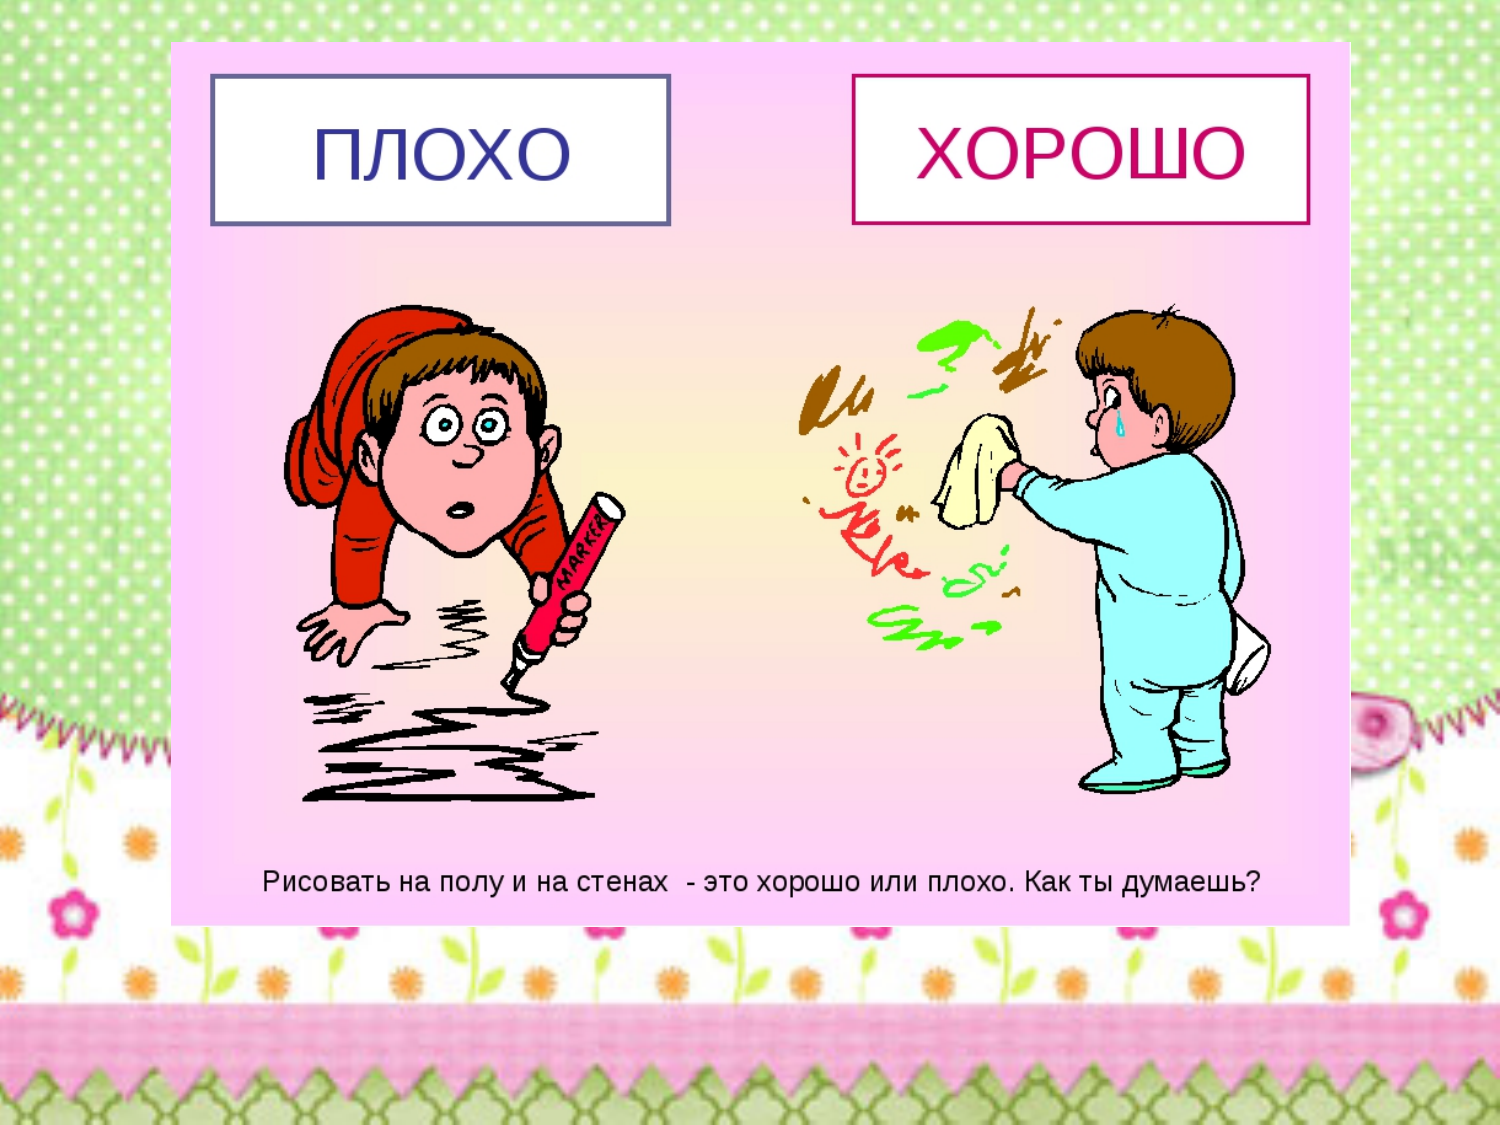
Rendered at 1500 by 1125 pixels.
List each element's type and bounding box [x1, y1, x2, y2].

list [170, 42, 1351, 928]
picture [0, 0, 1500, 1125]
